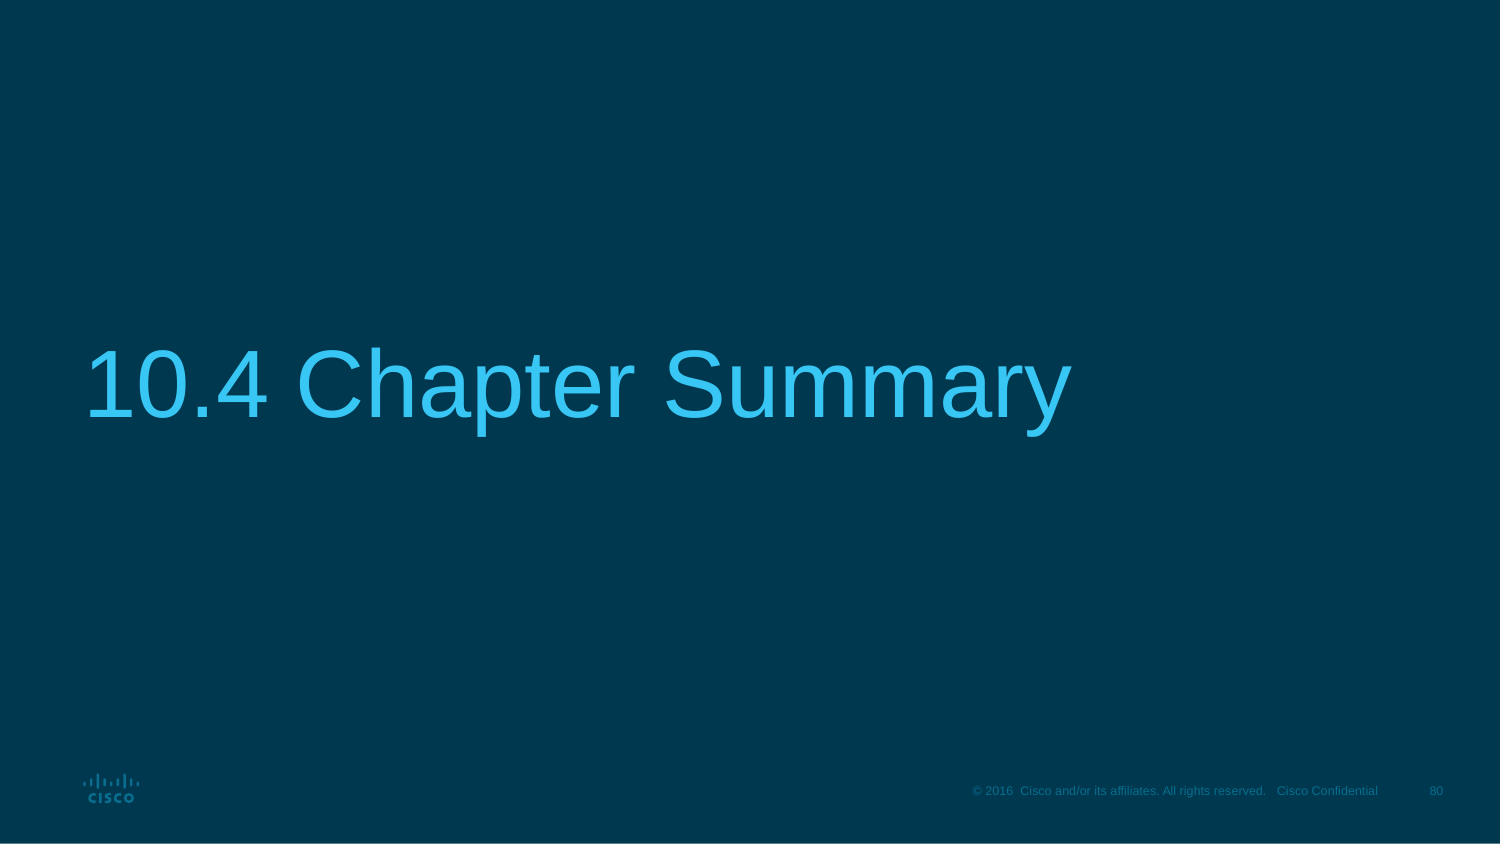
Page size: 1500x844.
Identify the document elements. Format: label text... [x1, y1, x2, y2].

title 10.4 Chapter Summary [68, 150, 1315, 446]
